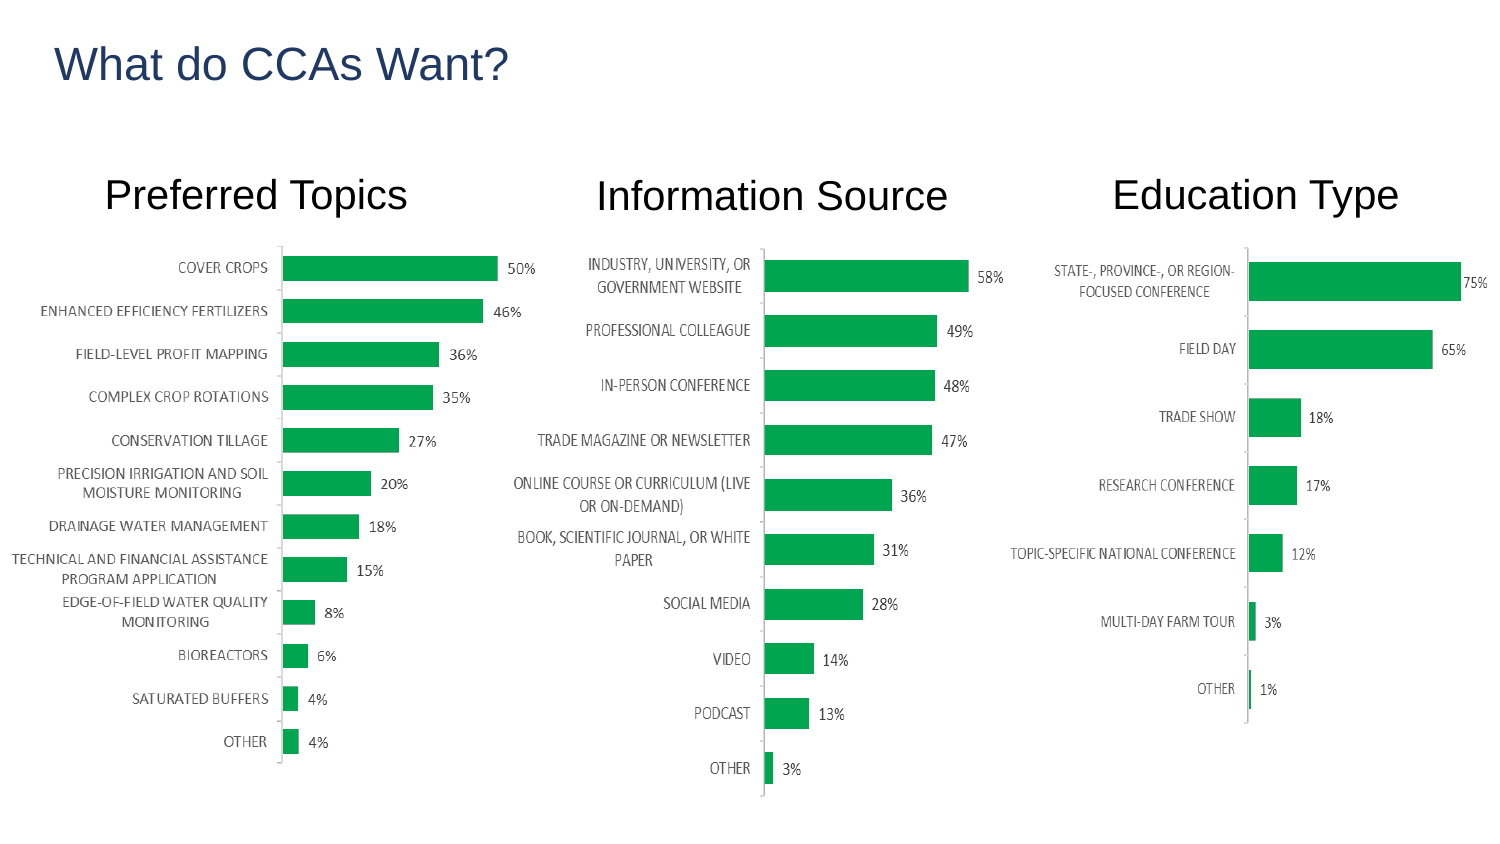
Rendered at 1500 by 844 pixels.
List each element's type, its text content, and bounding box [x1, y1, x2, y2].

title What do CCAs Want? [39, 32, 793, 99]
text_box Preferred Topics [81, 160, 432, 226]
picture [0, 226, 562, 783]
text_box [489, 160, 1500, 818]
